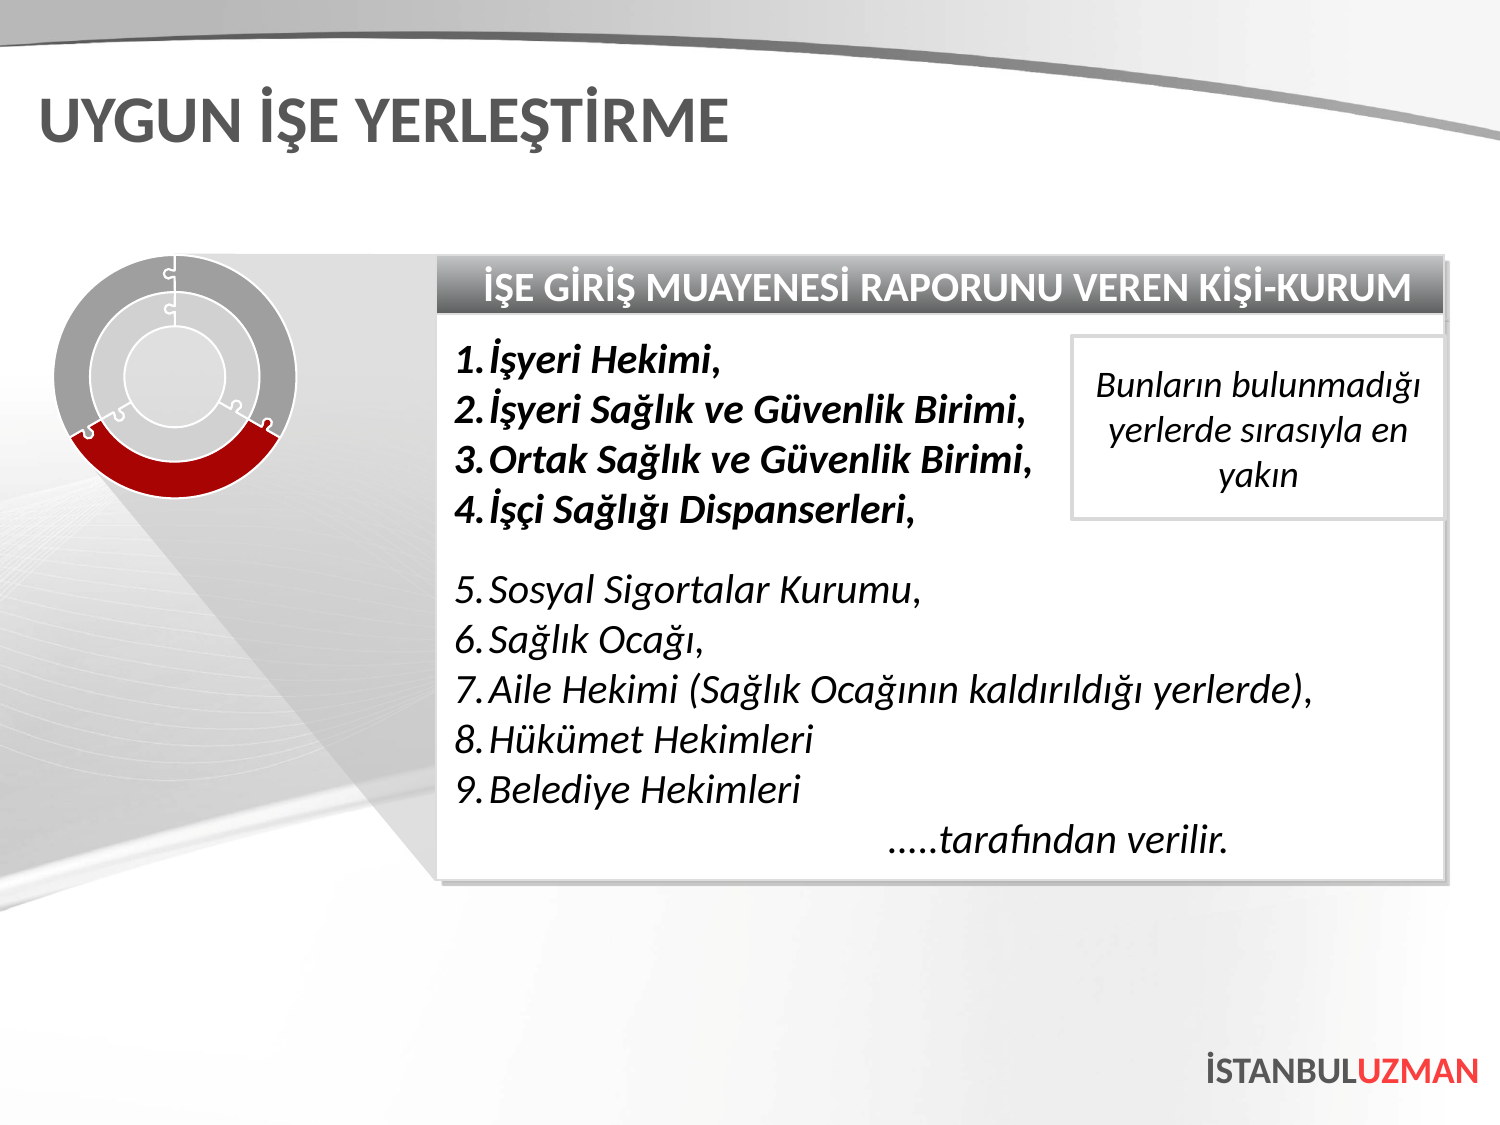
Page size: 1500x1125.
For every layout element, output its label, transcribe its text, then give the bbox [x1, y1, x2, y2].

text_box Bunların bulunmadığı yerlerde sırasıyla en yakın [1070, 334, 1447, 521]
picture [0, 0, 1500, 1125]
text_box UYGUN İŞE YERLEŞTİRME [38, 67, 1485, 174]
text_box İSTANBULUZMAN [1133, 1046, 1480, 1125]
text_box [125, 253, 436, 882]
text_box İşyeri Hekimi, İşyeri Sağlık ve Güvenlik Birimi, Ortak Sağlık ve Güvenlik Birimi, İşçi Sağlığı Dispanserleri, Sosyal Sigortalar Kurumu, Sağlık Ocağı, Aile Hekimi (Sağlık Ocağının kaldırıldığı yerlerde), Hükümet Hekimleri Belediye Hekimleri …..tarafından verilir. [435, 314, 1444, 881]
text_box İŞE GİRİŞ MUAYENESİ RAPORUNU VEREN KİŞİ-KURUM [435, 255, 1444, 314]
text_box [52, 254, 297, 499]
